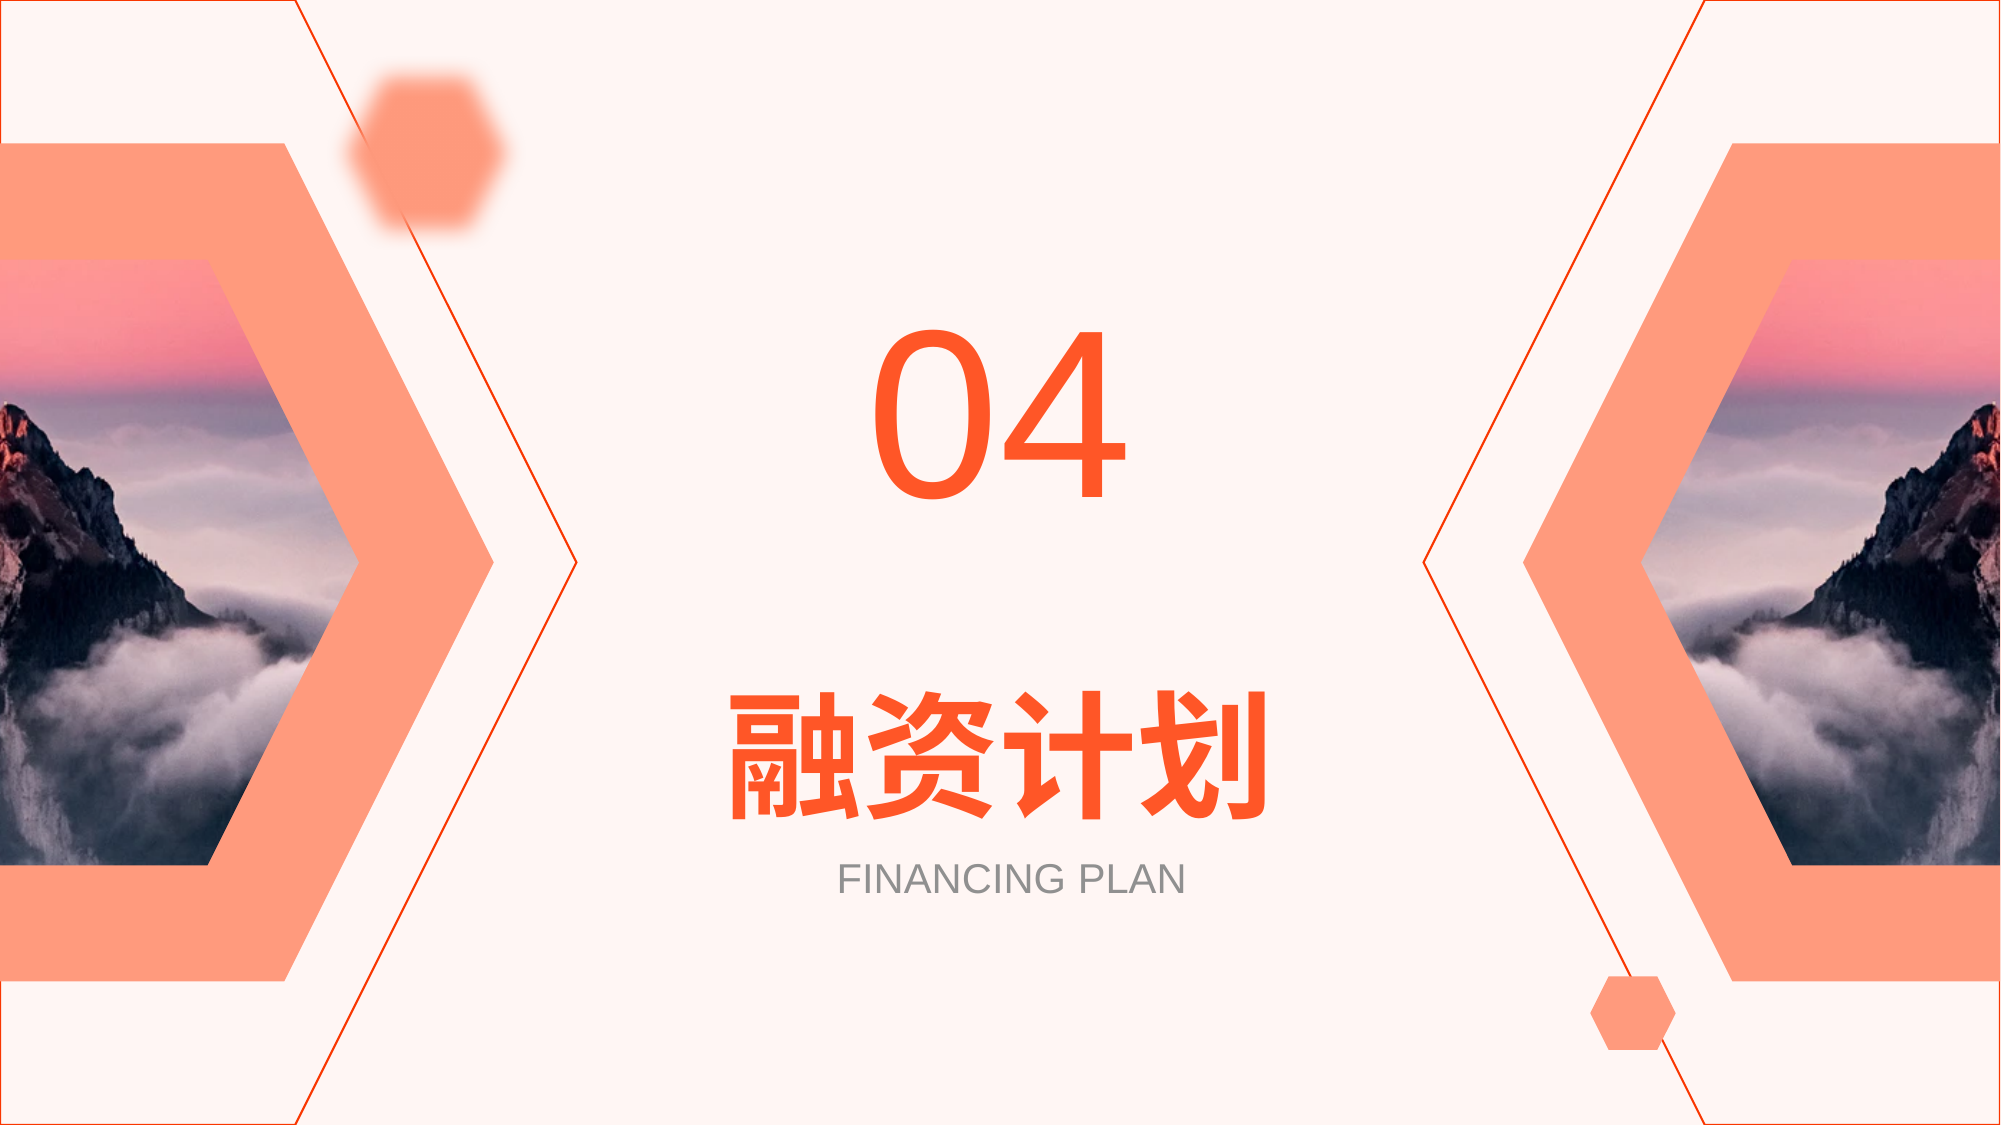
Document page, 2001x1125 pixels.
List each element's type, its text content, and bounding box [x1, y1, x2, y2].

text_box FINANCING PLAN [710, 843, 1314, 907]
text_box 04 [554, 251, 1445, 557]
text_box 融资计划 [554, 662, 1445, 844]
picture [1640, 259, 2000, 866]
picture [0, 259, 359, 866]
